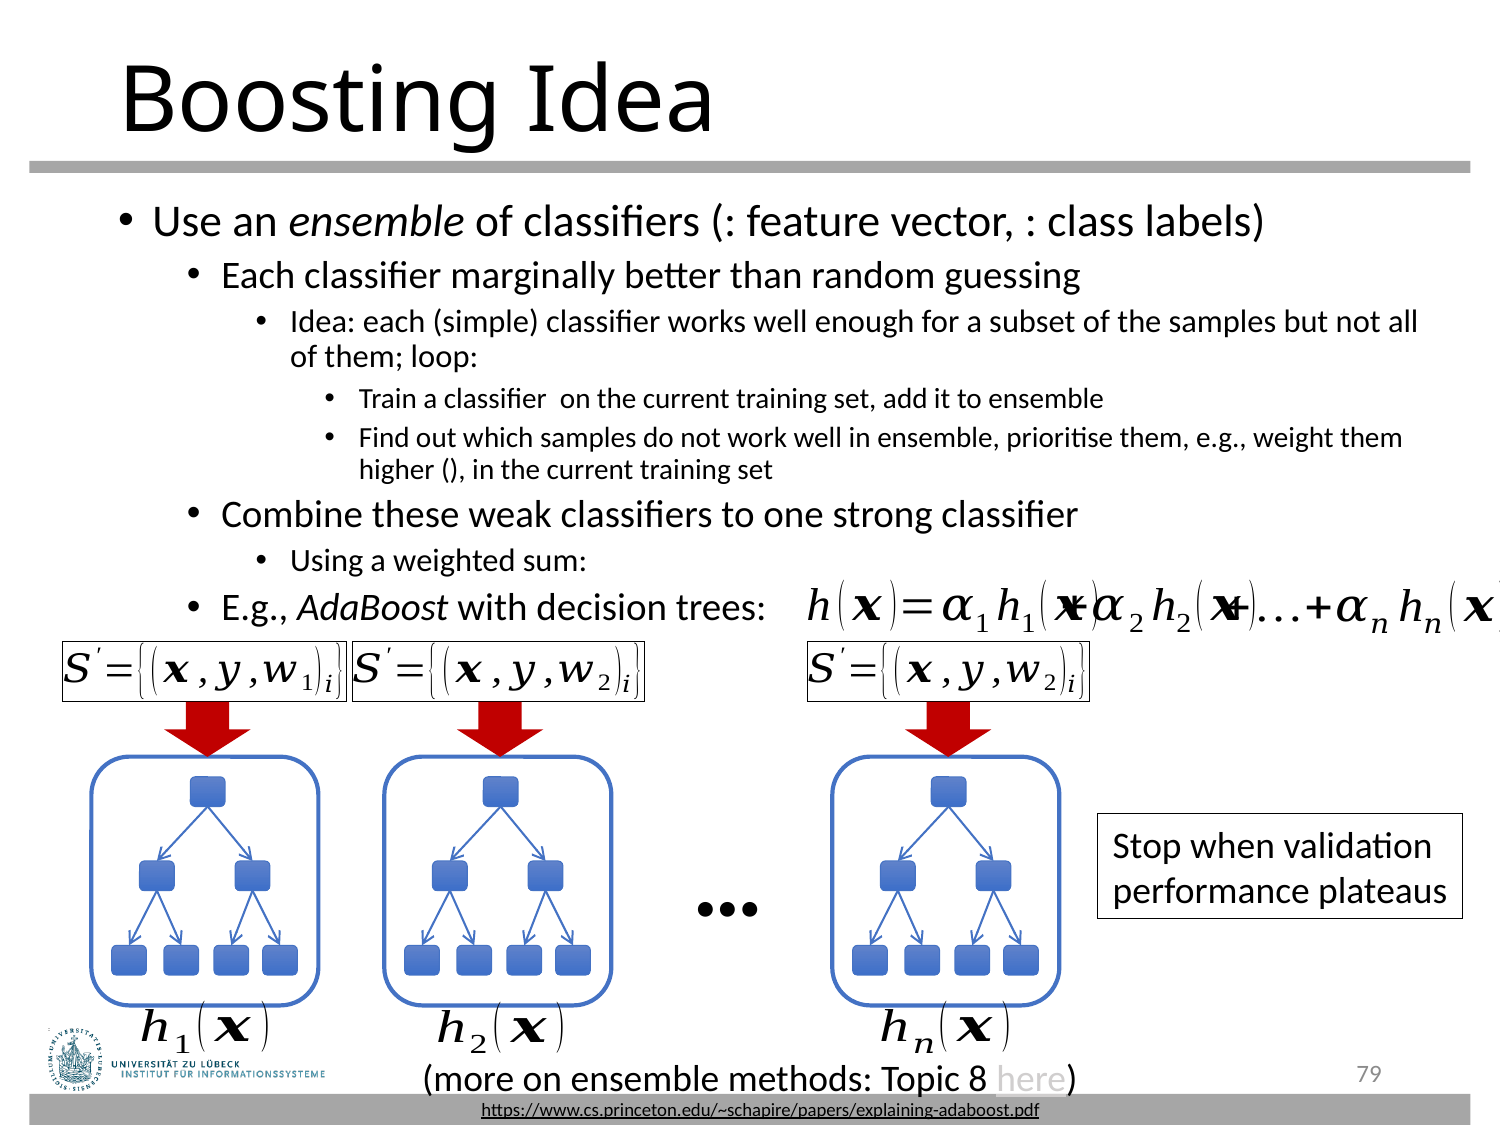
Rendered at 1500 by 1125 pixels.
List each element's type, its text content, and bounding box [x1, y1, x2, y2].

text_box [162, 701, 253, 756]
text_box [832, 756, 1060, 1006]
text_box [91, 756, 319, 1006]
slide_number 79 [1059, 1042, 1397, 1103]
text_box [384, 756, 612, 1006]
text_box (more on ensemble methods: Topic 8 here) [407, 1046, 1093, 1107]
title Boosting Idea [103, 42, 1397, 161]
text_box … [677, 809, 779, 944]
text_box [455, 701, 546, 756]
text_box [903, 701, 994, 756]
text_box https://www.cs.princeton.edu/~schapire/papers/explaining-adaboost.pdf [466, 1089, 1105, 1125]
text_box Stop when validation performance plateaus [1097, 813, 1463, 919]
